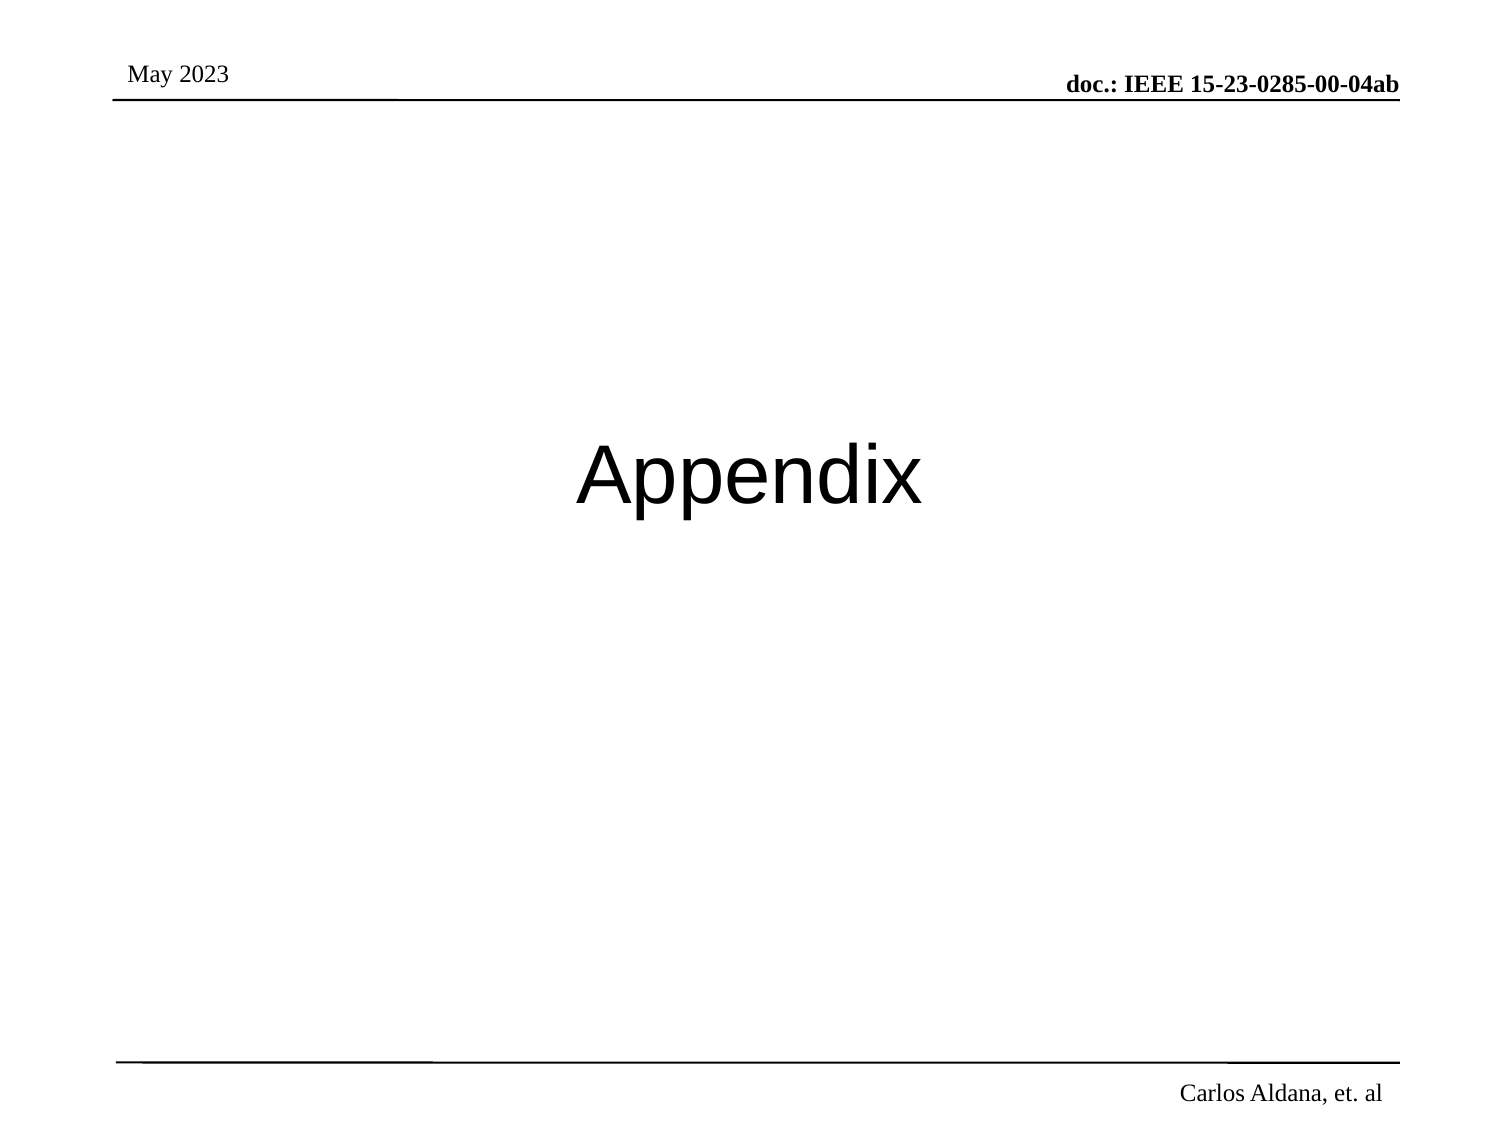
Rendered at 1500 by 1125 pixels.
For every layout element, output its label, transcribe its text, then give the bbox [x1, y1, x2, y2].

title Appendix [112, 349, 1388, 591]
